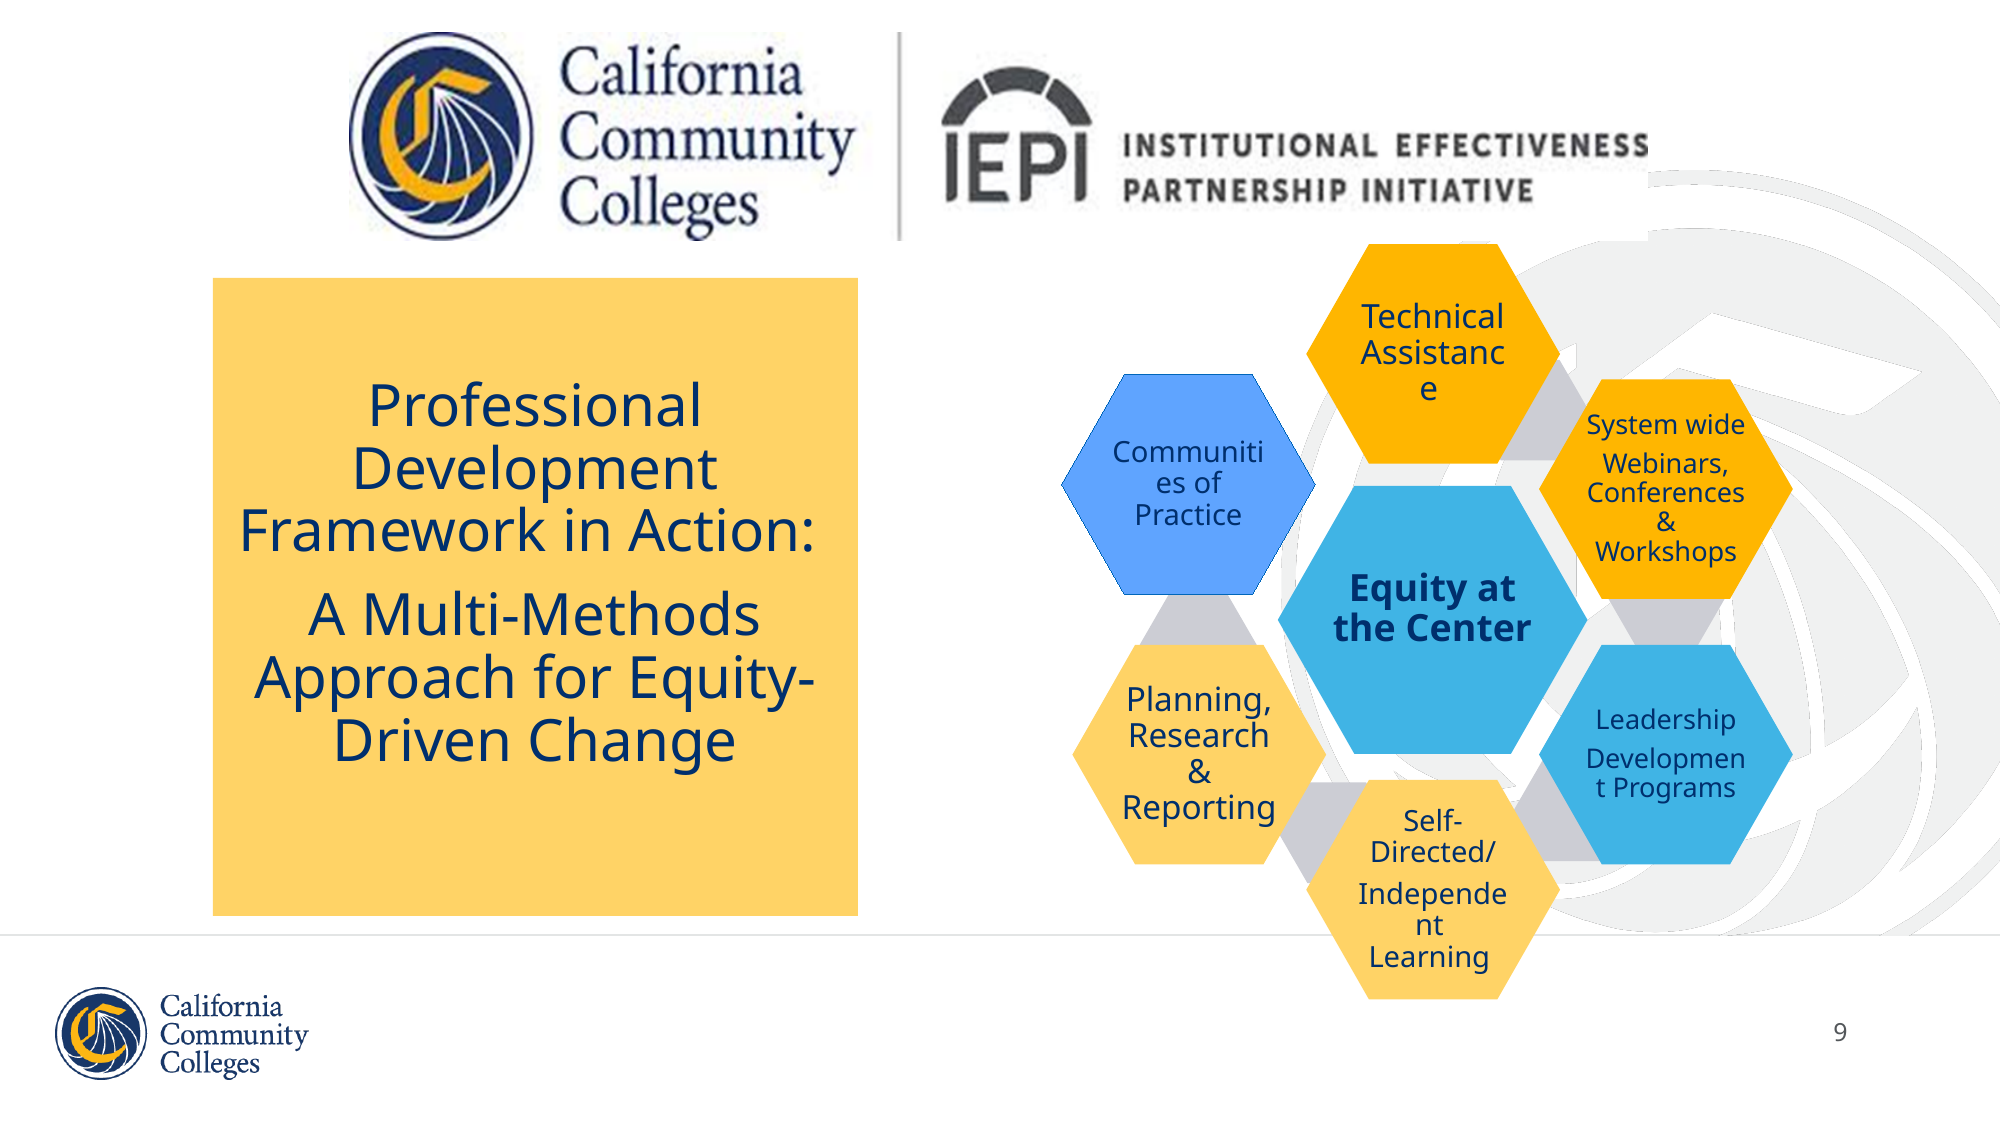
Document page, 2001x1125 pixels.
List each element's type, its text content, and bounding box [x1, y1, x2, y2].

picture [349, 32, 2000, 936]
list Professional Development Framework in Action: A Multi-Methods Approach for Equity-Driven Change [212, 277, 858, 916]
picture [52, 984, 312, 1083]
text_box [961, 244, 1904, 1000]
slide_number 9 [1412, 1003, 1863, 1064]
